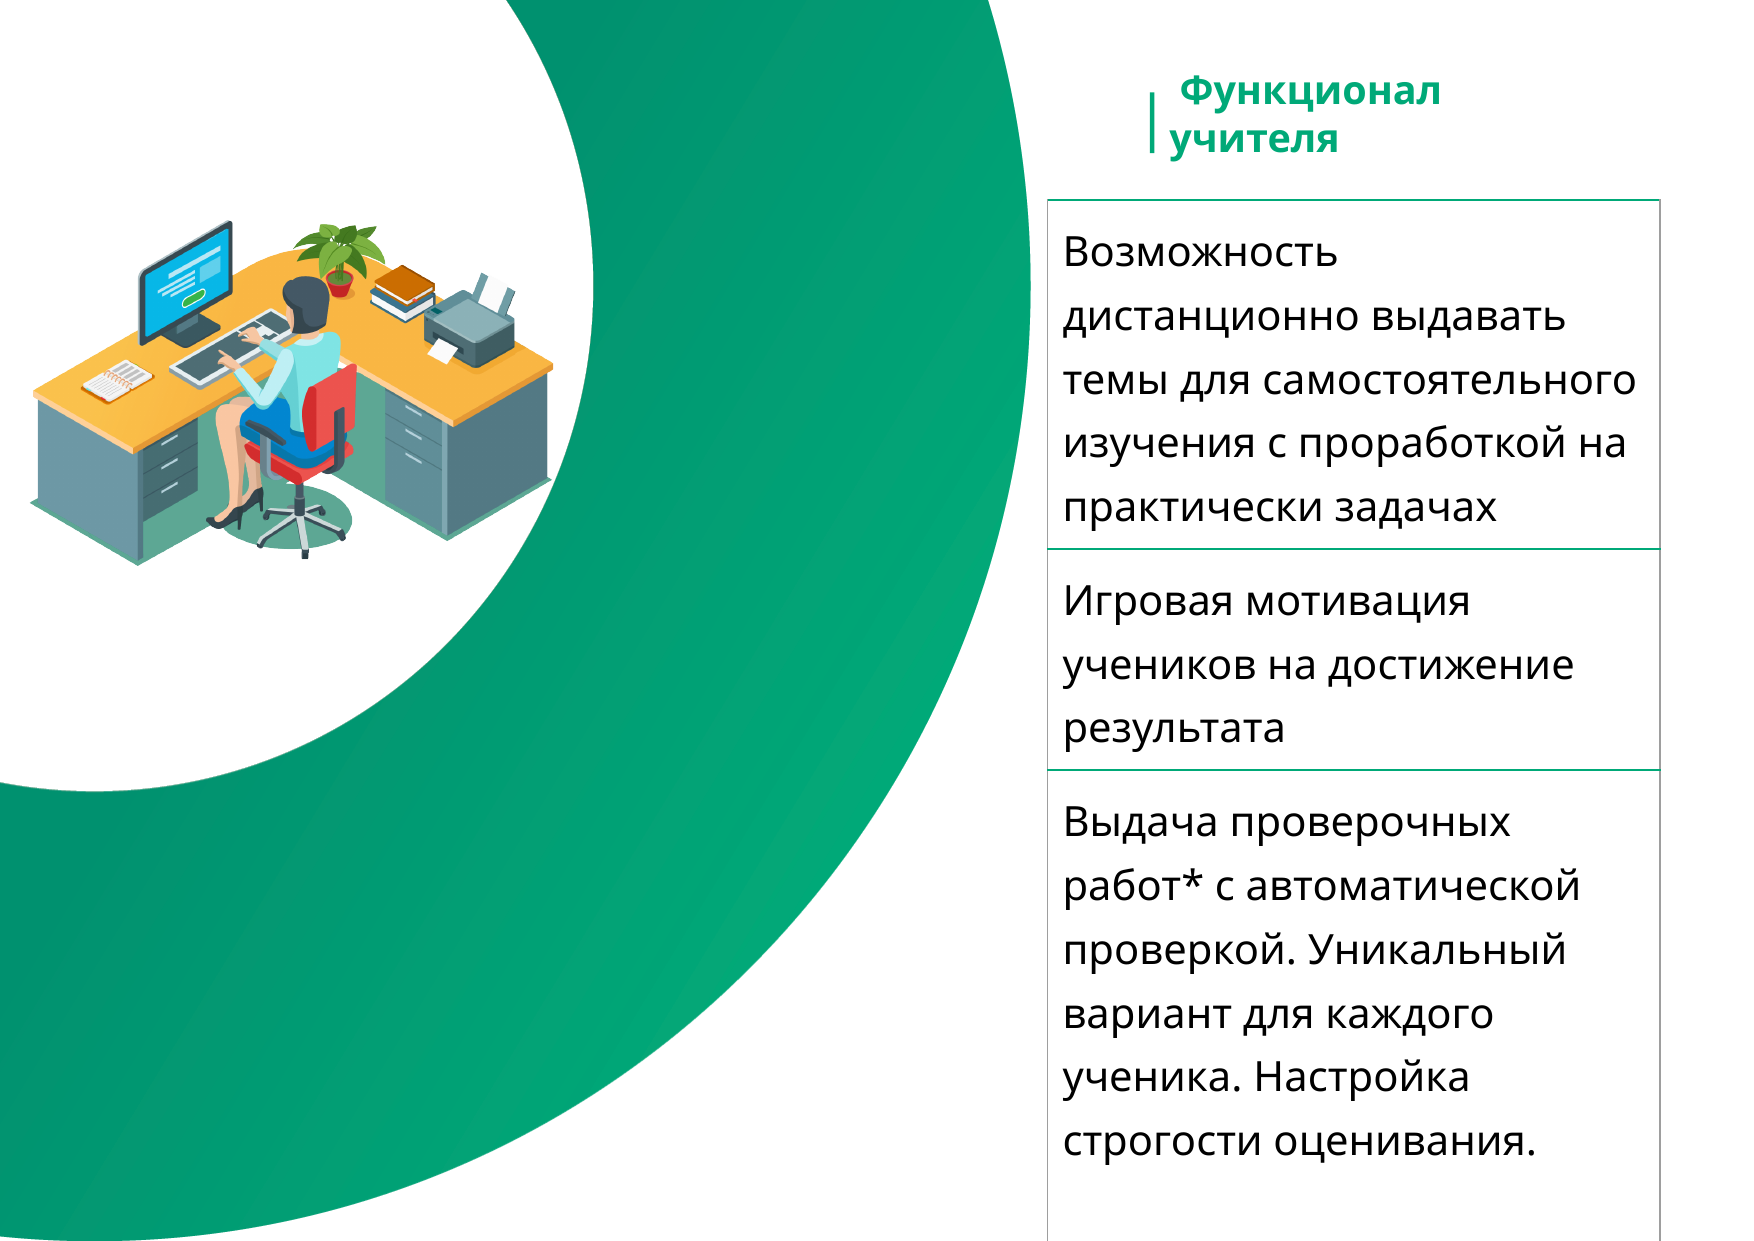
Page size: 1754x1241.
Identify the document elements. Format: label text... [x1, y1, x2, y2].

picture [0, 0, 1754, 1241]
text_box Функционал учителя [1154, 82, 1621, 143]
table_header Возможность дистанционно выдавать темы для самостоятельного изучения с проработкой на практически задачах [1048, 201, 1659, 548]
table_cell Выдача проверочных работ* с автоматической проверкой. Уникальный вариант для каждого ученика. Настройка строгости оценивания. В том числе имитации ОГЭ, ЕГЭ, ВПР [1048, 771, 1659, 1241]
text_box [1149, 92, 1155, 154]
table_cell Игровая мотивация учеников на достижение результата [1048, 550, 1659, 769]
